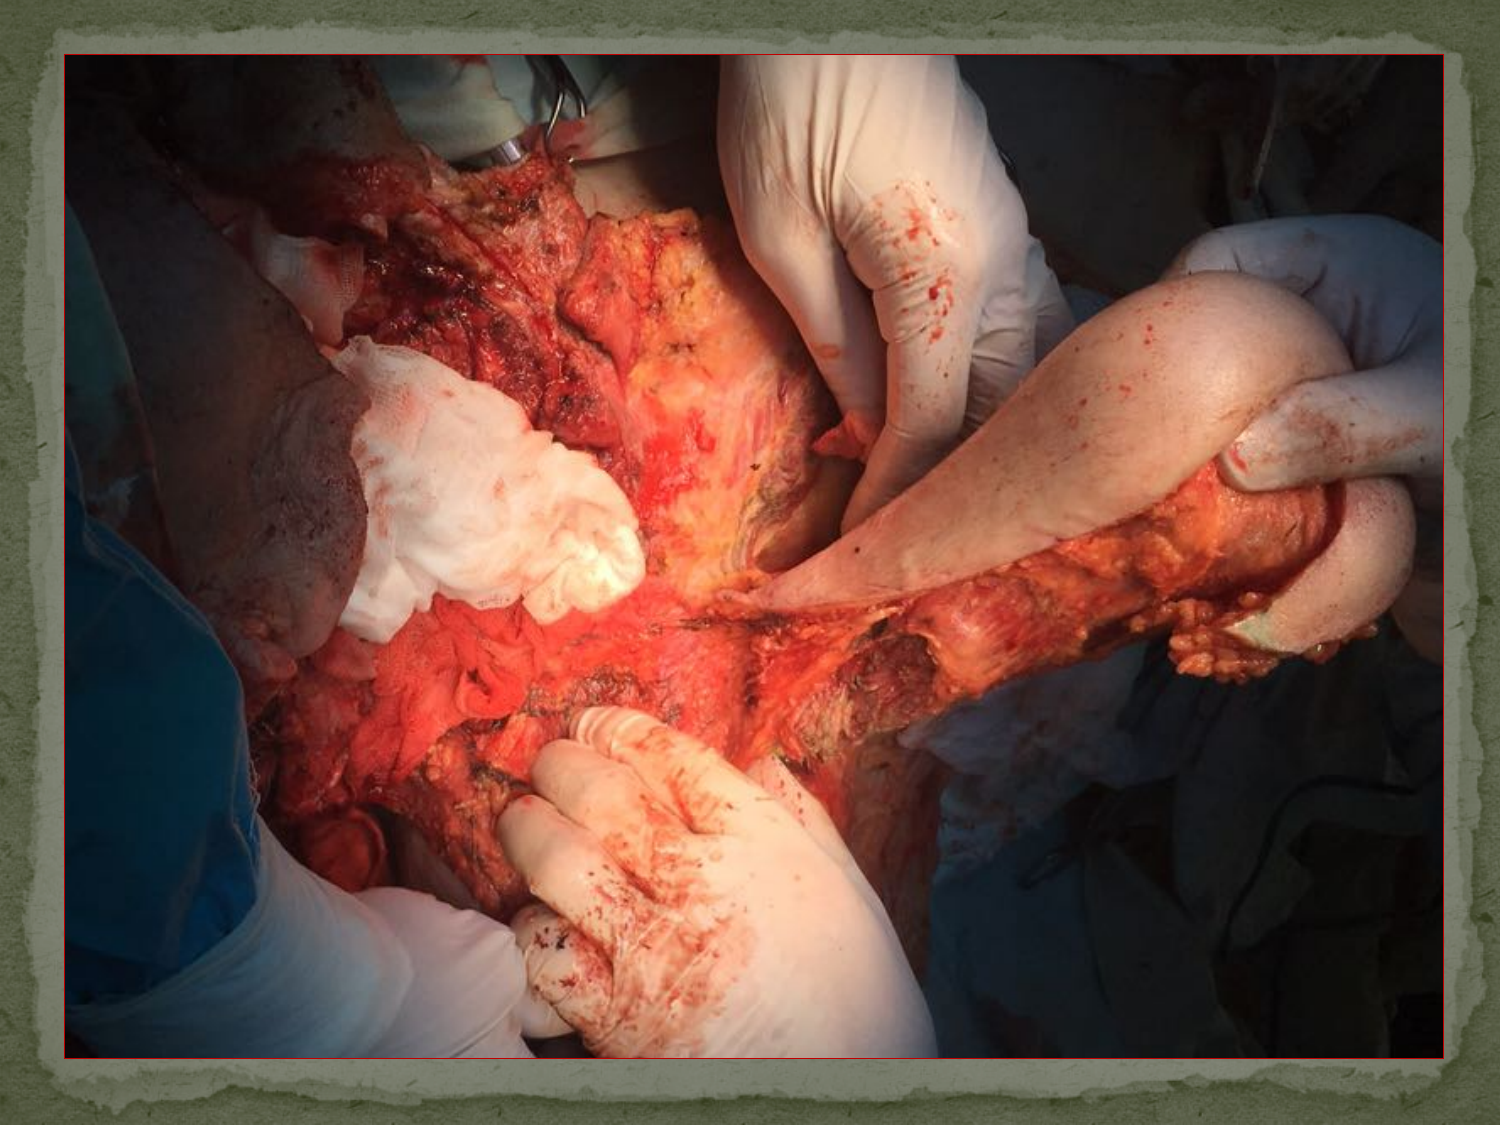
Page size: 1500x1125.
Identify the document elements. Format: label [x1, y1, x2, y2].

picture [65, 55, 1443, 1058]
